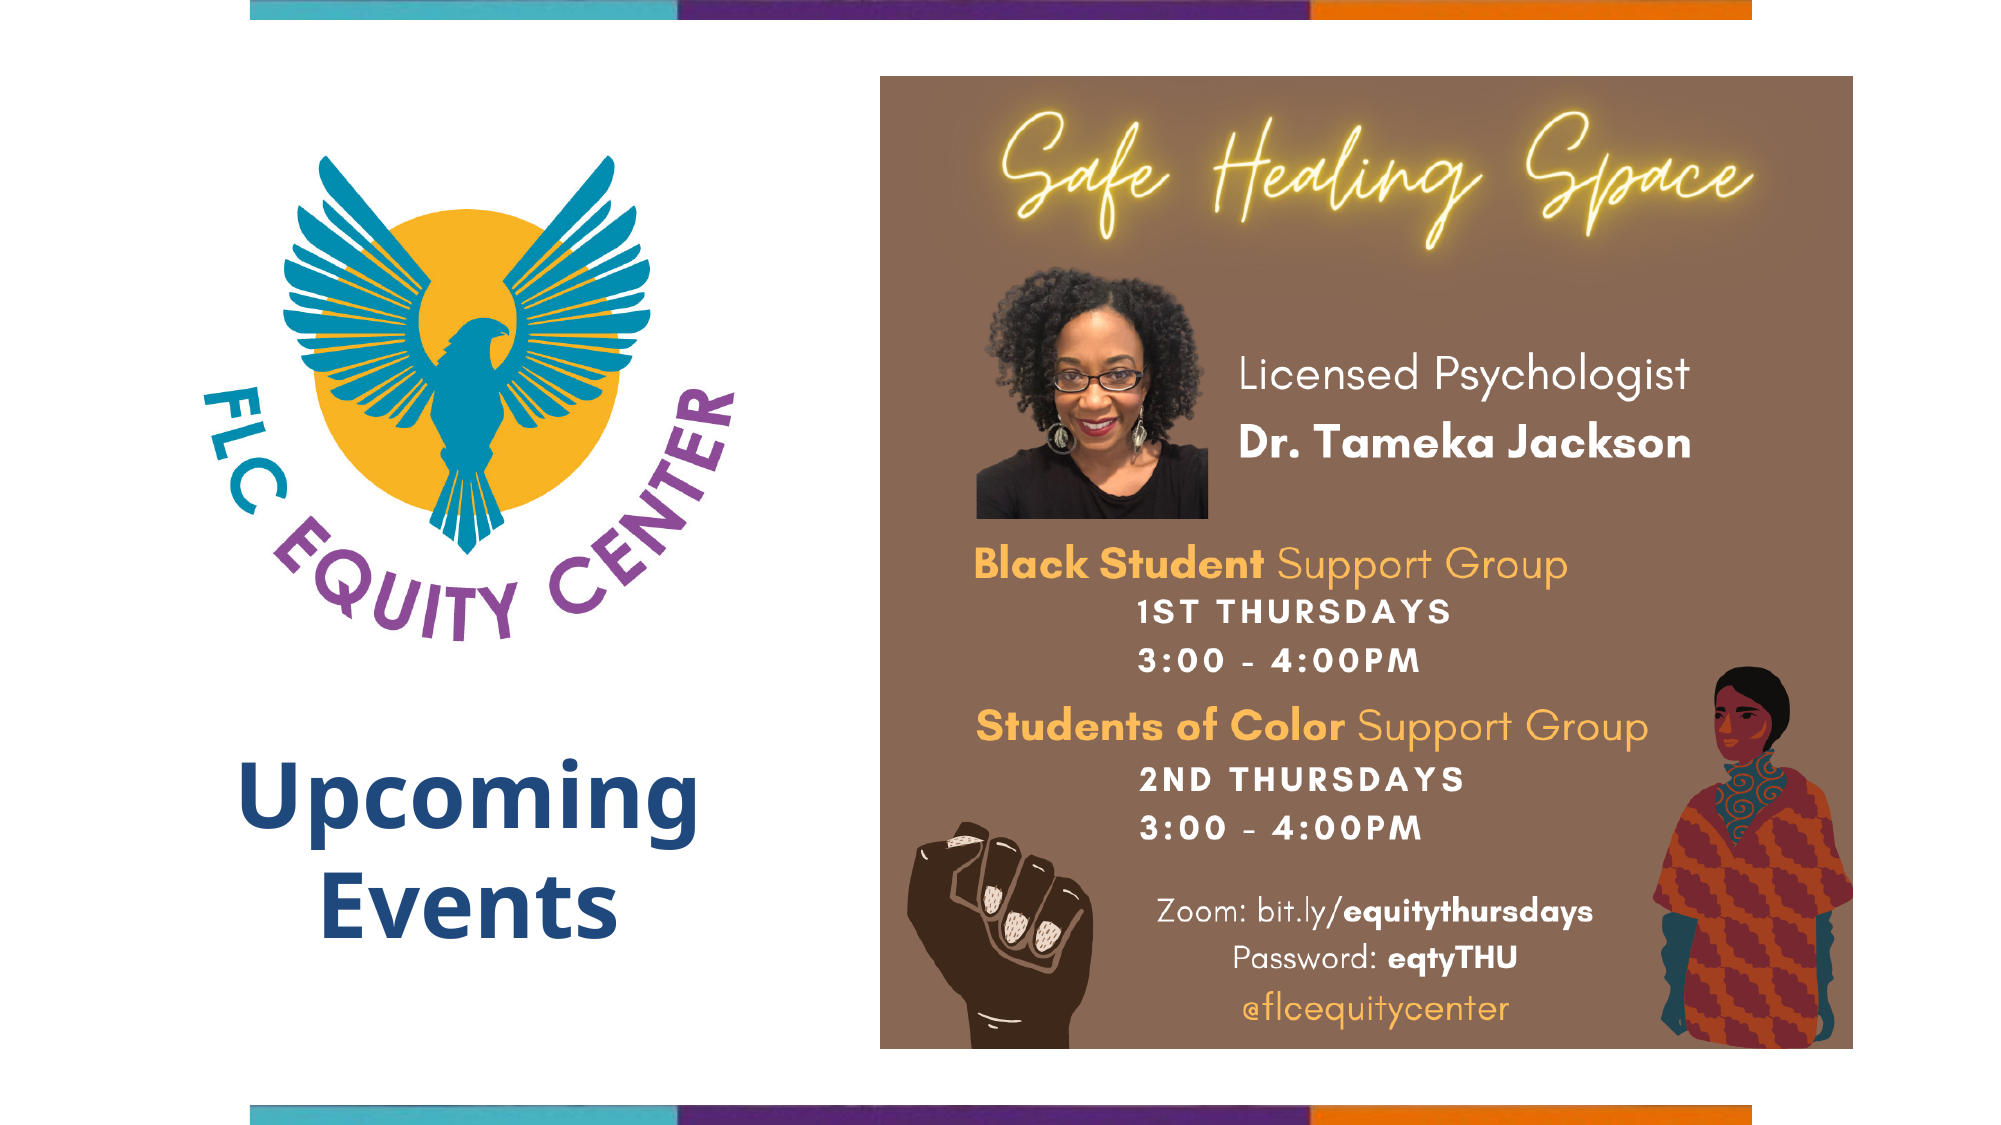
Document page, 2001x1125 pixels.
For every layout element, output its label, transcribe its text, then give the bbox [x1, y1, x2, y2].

picture [880, 76, 1853, 1049]
text_box Upcoming Events [202, 729, 735, 965]
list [170, 76, 767, 673]
picture [249, 1105, 1753, 1125]
picture [249, 0, 1753, 20]
